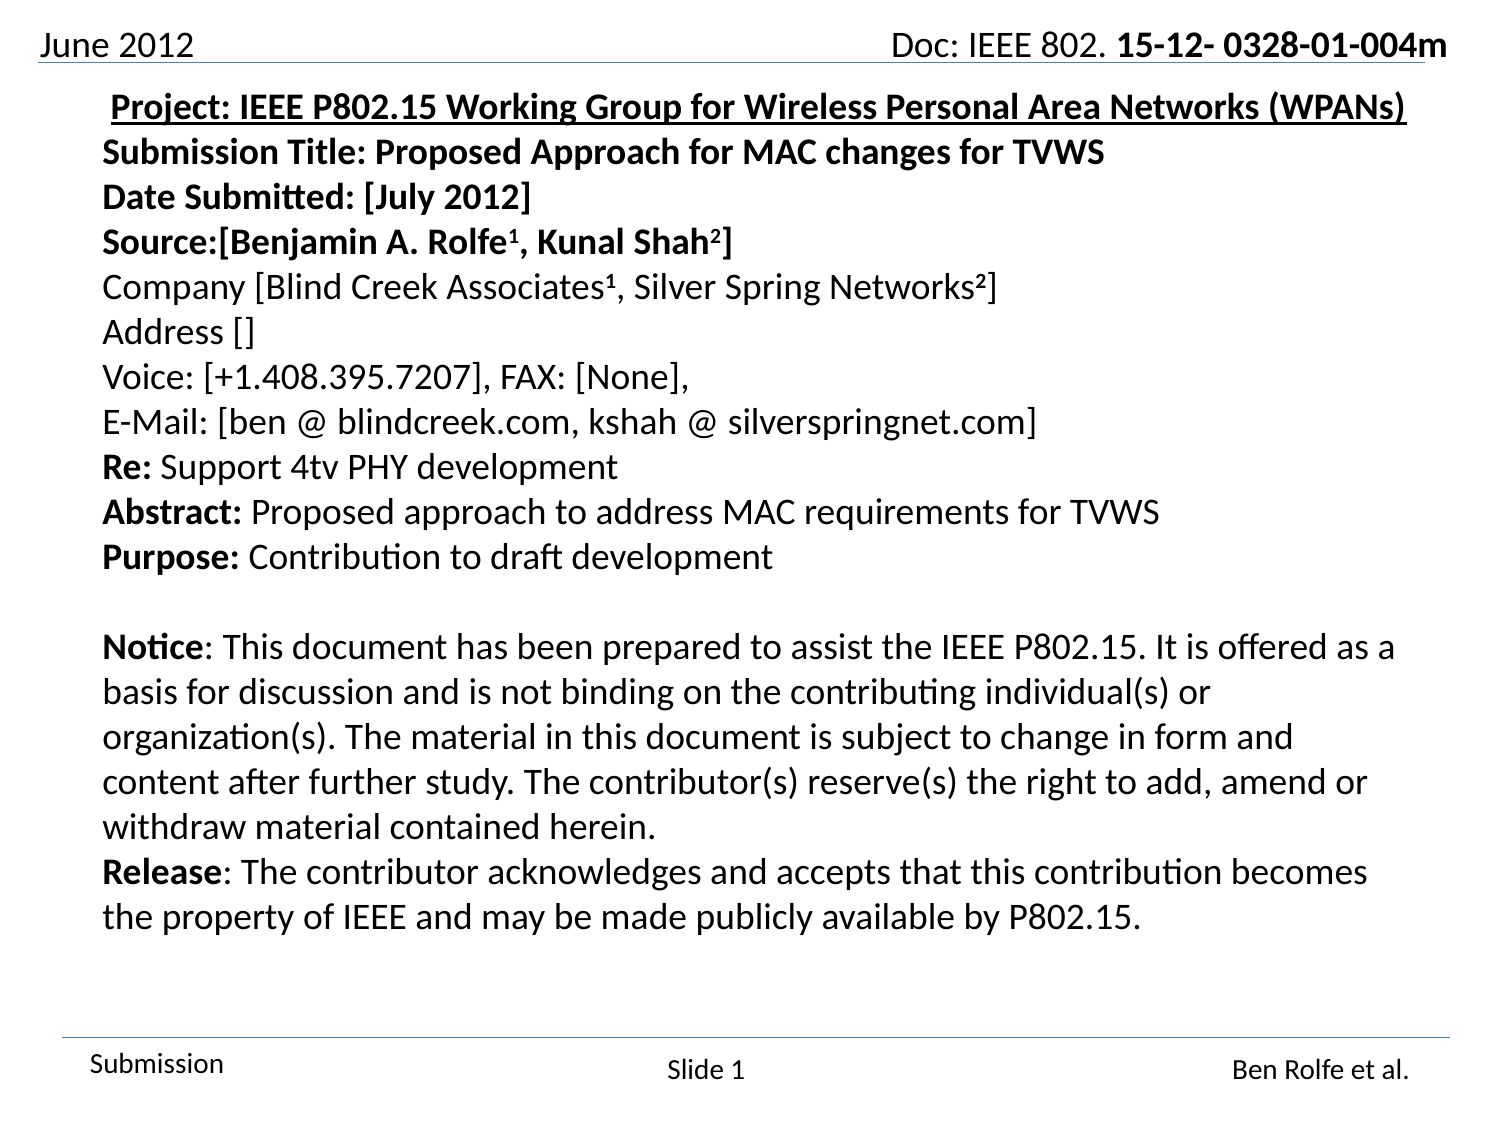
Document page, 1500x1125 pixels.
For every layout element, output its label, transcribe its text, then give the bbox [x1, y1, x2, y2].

footer Ben Rolfe et al. [950, 1037, 1425, 1098]
text_box Project: IEEE P802.15 Working Group for Wireless Personal Area Networks (WPANs) Submission Title: Proposed Approach for MAC changes for TVWS Date Submitted: [July 2012] Source:[Benjamin A. Rolfe1, Kunal Shah2] Company [Blind Creek Associates1, Silver Spring Networks2] Address [] Voice: [+1.408.395.7207], FAX: [None], E-Mail: [ben @ blindcreek.com, kshah @ silverspringnet.com] Re: Support 4tv PHY development Abstract: Proposed approach to address MAC requirements for TVWS Purpose: Contribution to draft development Notice: This document has been prepared to assist the IEEE P802.15. It is offered as a basis for discussion and is not binding on the contributing individual(s) or organization(s). The material in this document is subject to change in form and content after further study. The contributor(s) reserve(s) the right to add, amend or withdraw material contained herein. Release: The contributor acknowledges and accepts that this contribution becomes the property of IEEE and may be made publicly available by P802.15. [87, 74, 1425, 945]
slide_number 1 [512, 1037, 900, 1098]
